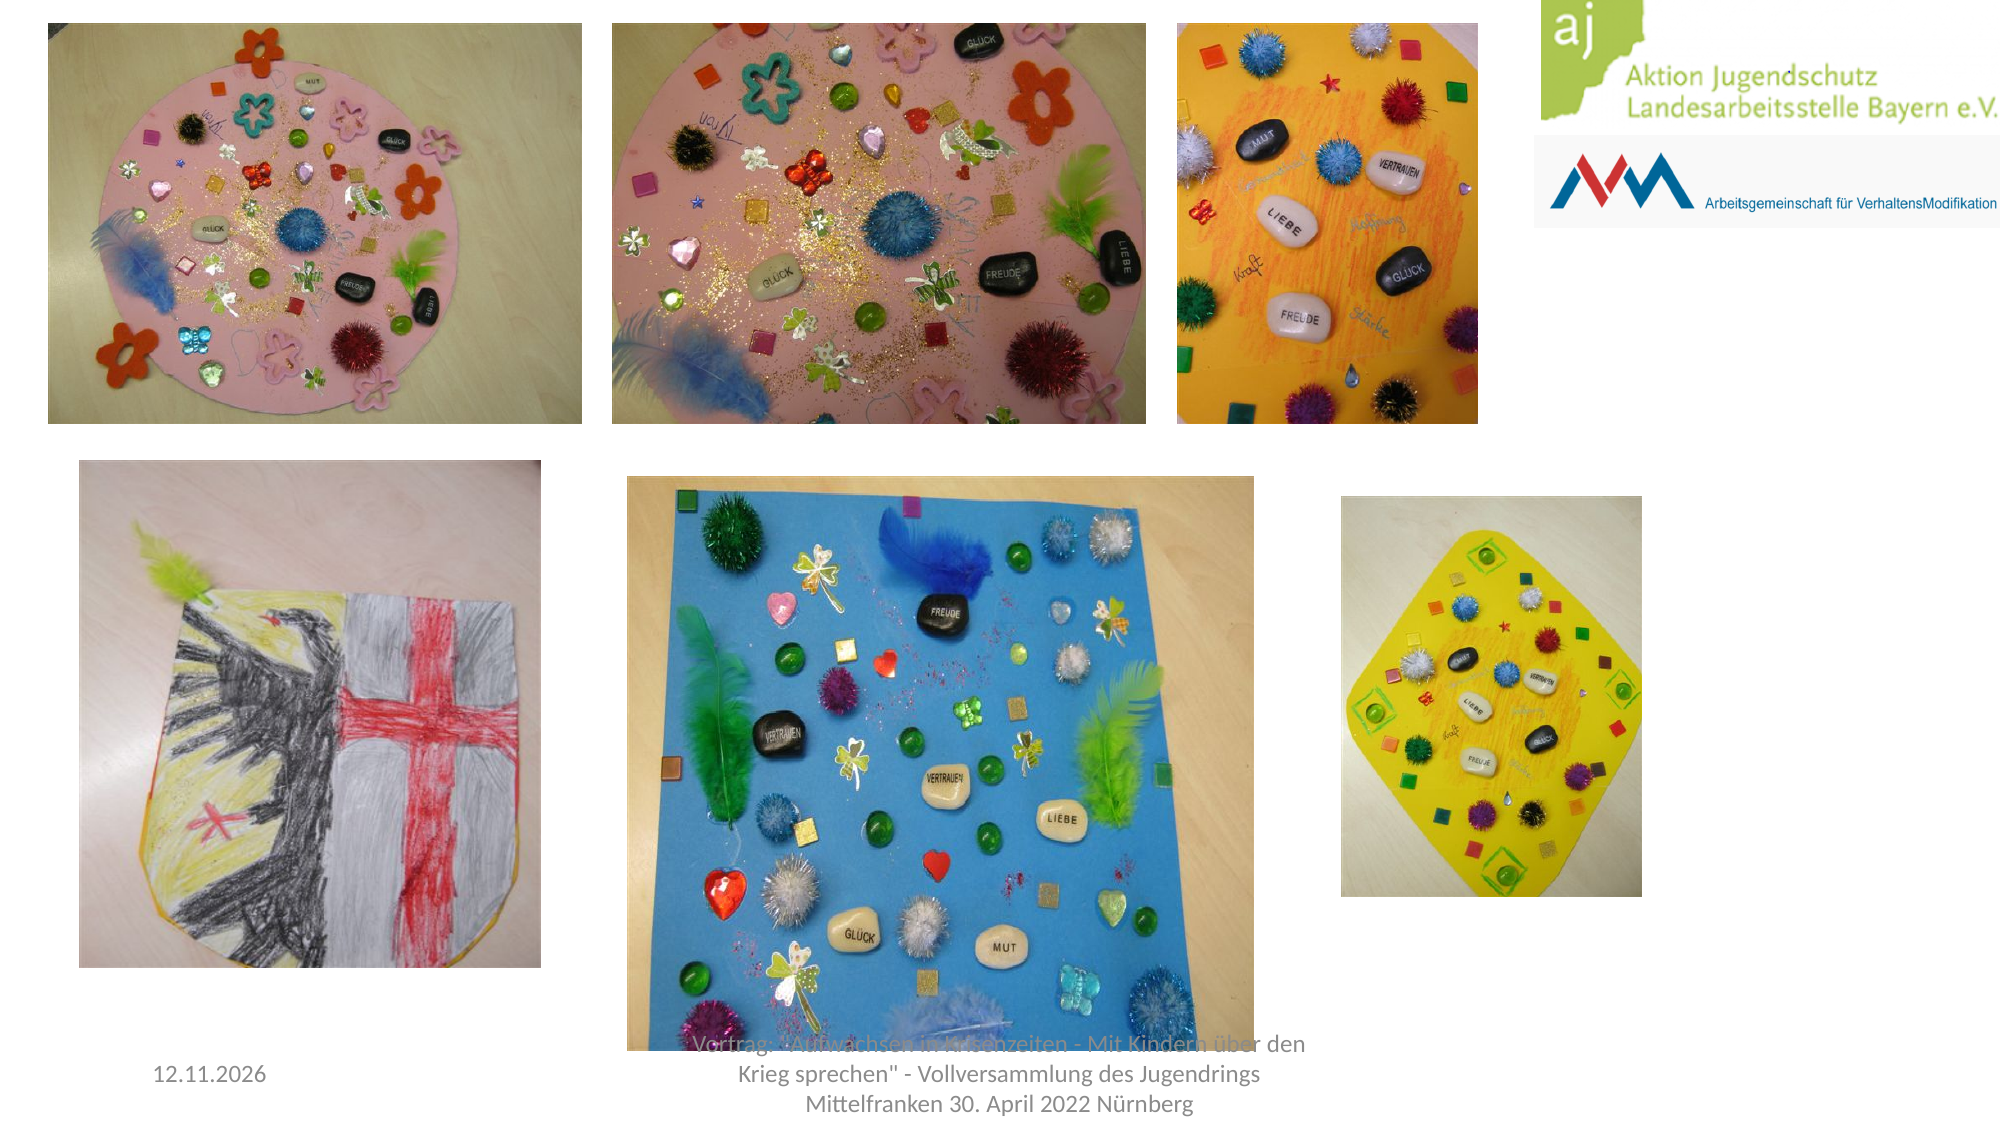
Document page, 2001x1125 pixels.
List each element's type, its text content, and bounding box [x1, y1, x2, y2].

picture [79, 460, 541, 969]
picture [1534, 0, 2000, 131]
picture [48, 23, 582, 424]
footer Vortrag: "Aufwachsen in Krisenzeiten - Mit Kindern über den Krieg sprechen" - Vollversammlung des Jugendrings Mittelfranken 30. April 2022 Nürnberg [662, 1042, 1338, 1103]
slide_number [137, 1042, 588, 1103]
picture [1341, 496, 1642, 897]
picture [612, 23, 1146, 424]
picture [627, 476, 1254, 1051]
picture [1176, 23, 1478, 424]
picture [1534, 135, 2000, 228]
